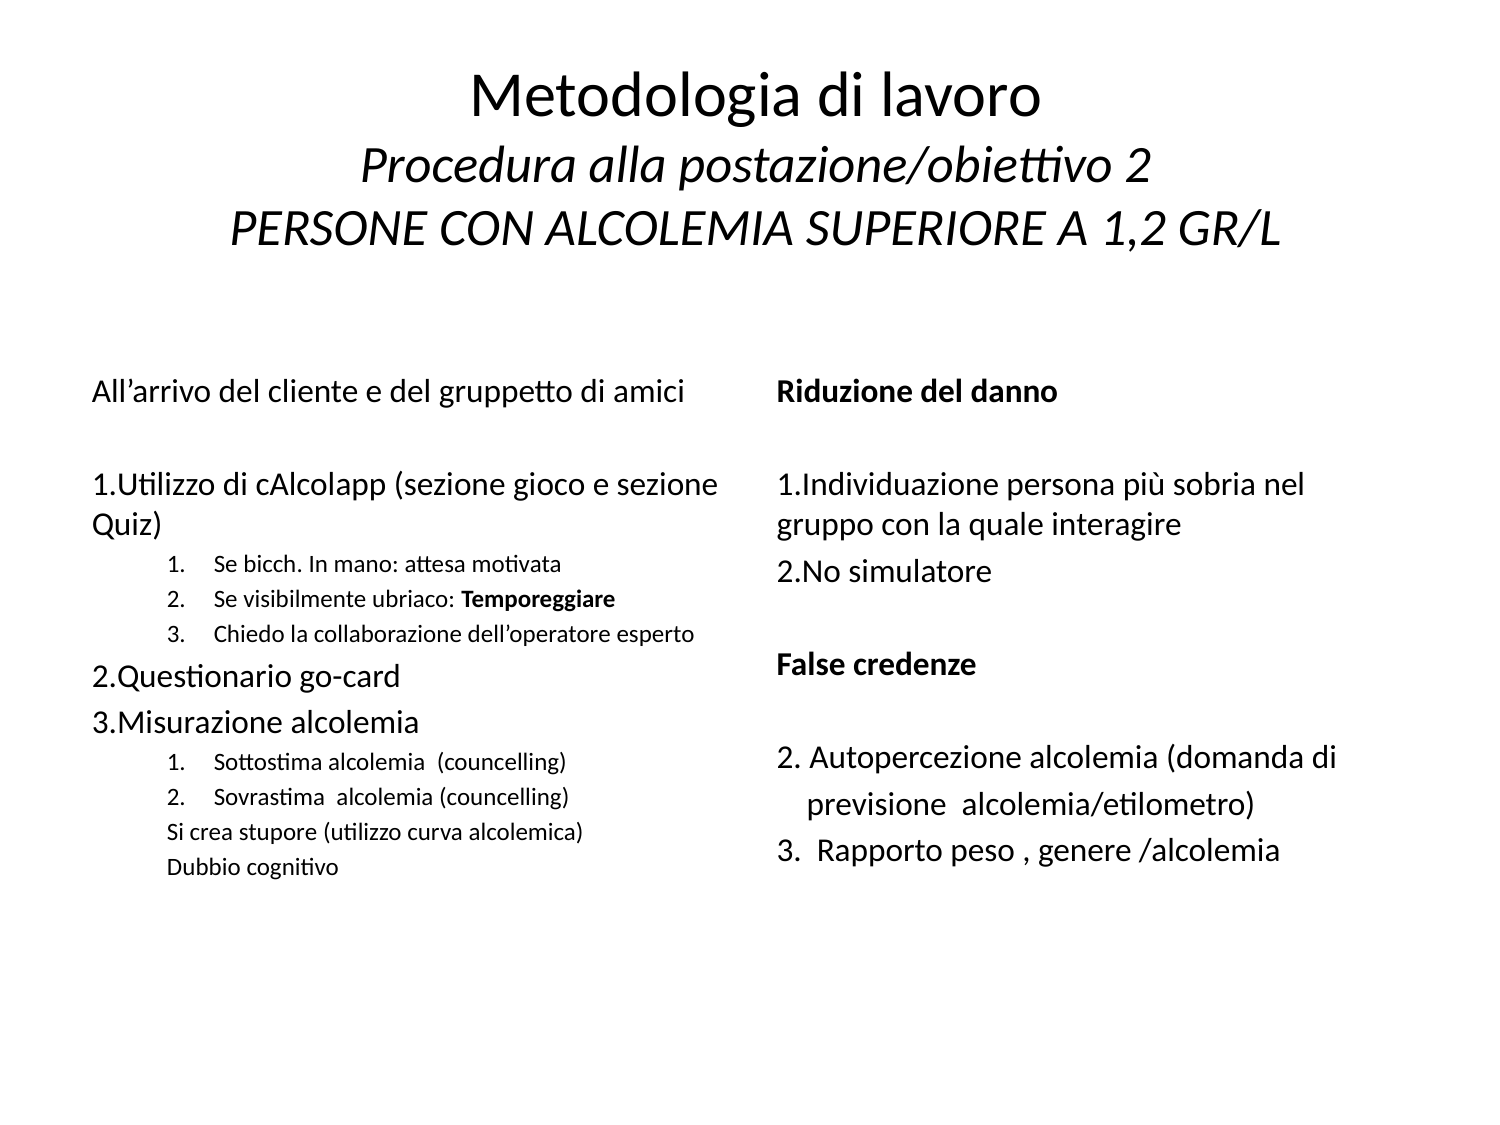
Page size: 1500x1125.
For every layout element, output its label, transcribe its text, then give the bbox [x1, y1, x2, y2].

list All’arrivo del cliente e del gruppetto di amici Utilizzo di cAlcolapp (sezione gioco e sezione Quiz) Se bicch. In mano: attesa motivata Se visibilmente ubriaco: Temporeggiare Chiedo la collaborazione dell’operatore esperto Questionario go-card Misurazione alcolemia Sottostima alcolemia (councelling) Sovrastima alcolemia (councelling) Si crea stupore (utilizzo curva alcolemica) Dubbio cognitivo [76, 361, 740, 1105]
list Riduzione del danno Individuazione persona più sobria nel gruppo con la quale interagire No simulatore False credenze 2. Autopercezione alcolemia (domanda di previsione alcolemia/etilometro) 3. Rapporto peso , genere /alcolemia [761, 361, 1425, 1105]
title Metodologia di lavoro Procedura alla postazione/obiettivo 2 PERSONE CON ALCOLEMIA SUPERIORE A 1,2 GR/L [40, 44, 1471, 327]
